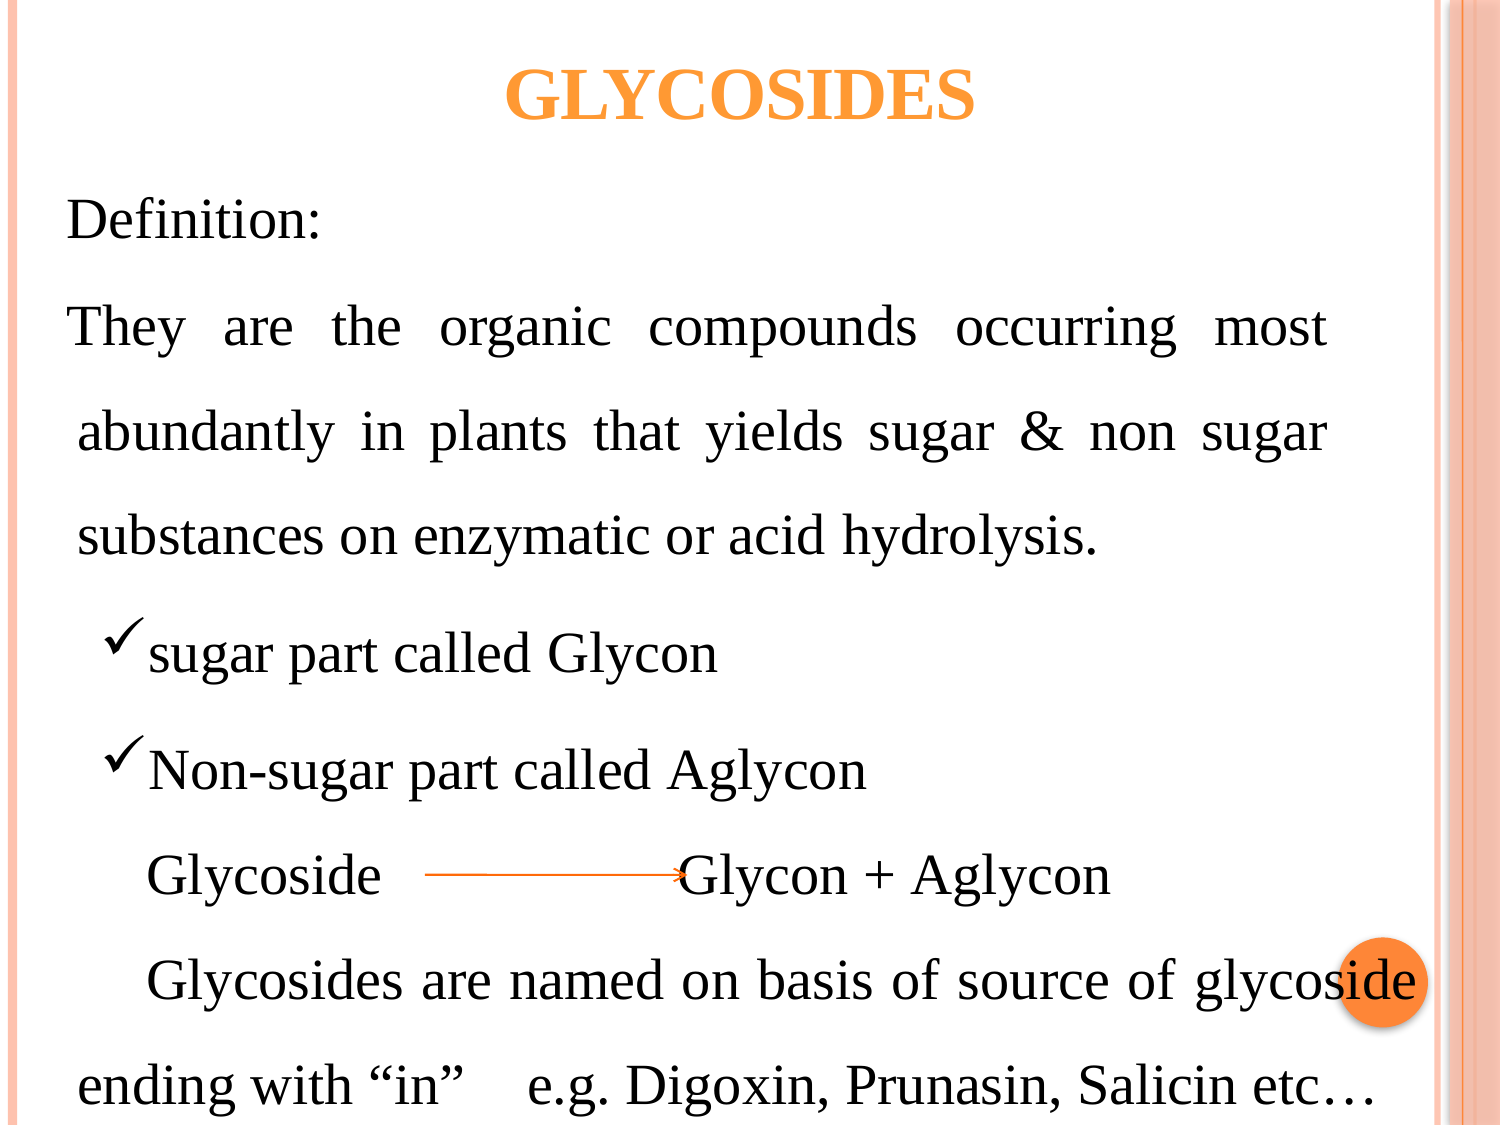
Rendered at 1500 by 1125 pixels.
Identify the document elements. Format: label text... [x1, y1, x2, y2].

text_box GLYCOSIDES [489, 37, 992, 143]
text_box Definition: They are the organic compounds occurring most abundantly in plants that yields sugar & non sugar substances on enzymatic or acid hydrolysis. sugar part called Glycon Non-sugar part called Aglycon Glycoside Glycon + Aglycon Glycosides are named on basis of source of glycoside ending with “in” e.g. Digoxin, Prunasin, Salicin etc… [50, 137, 1450, 1124]
